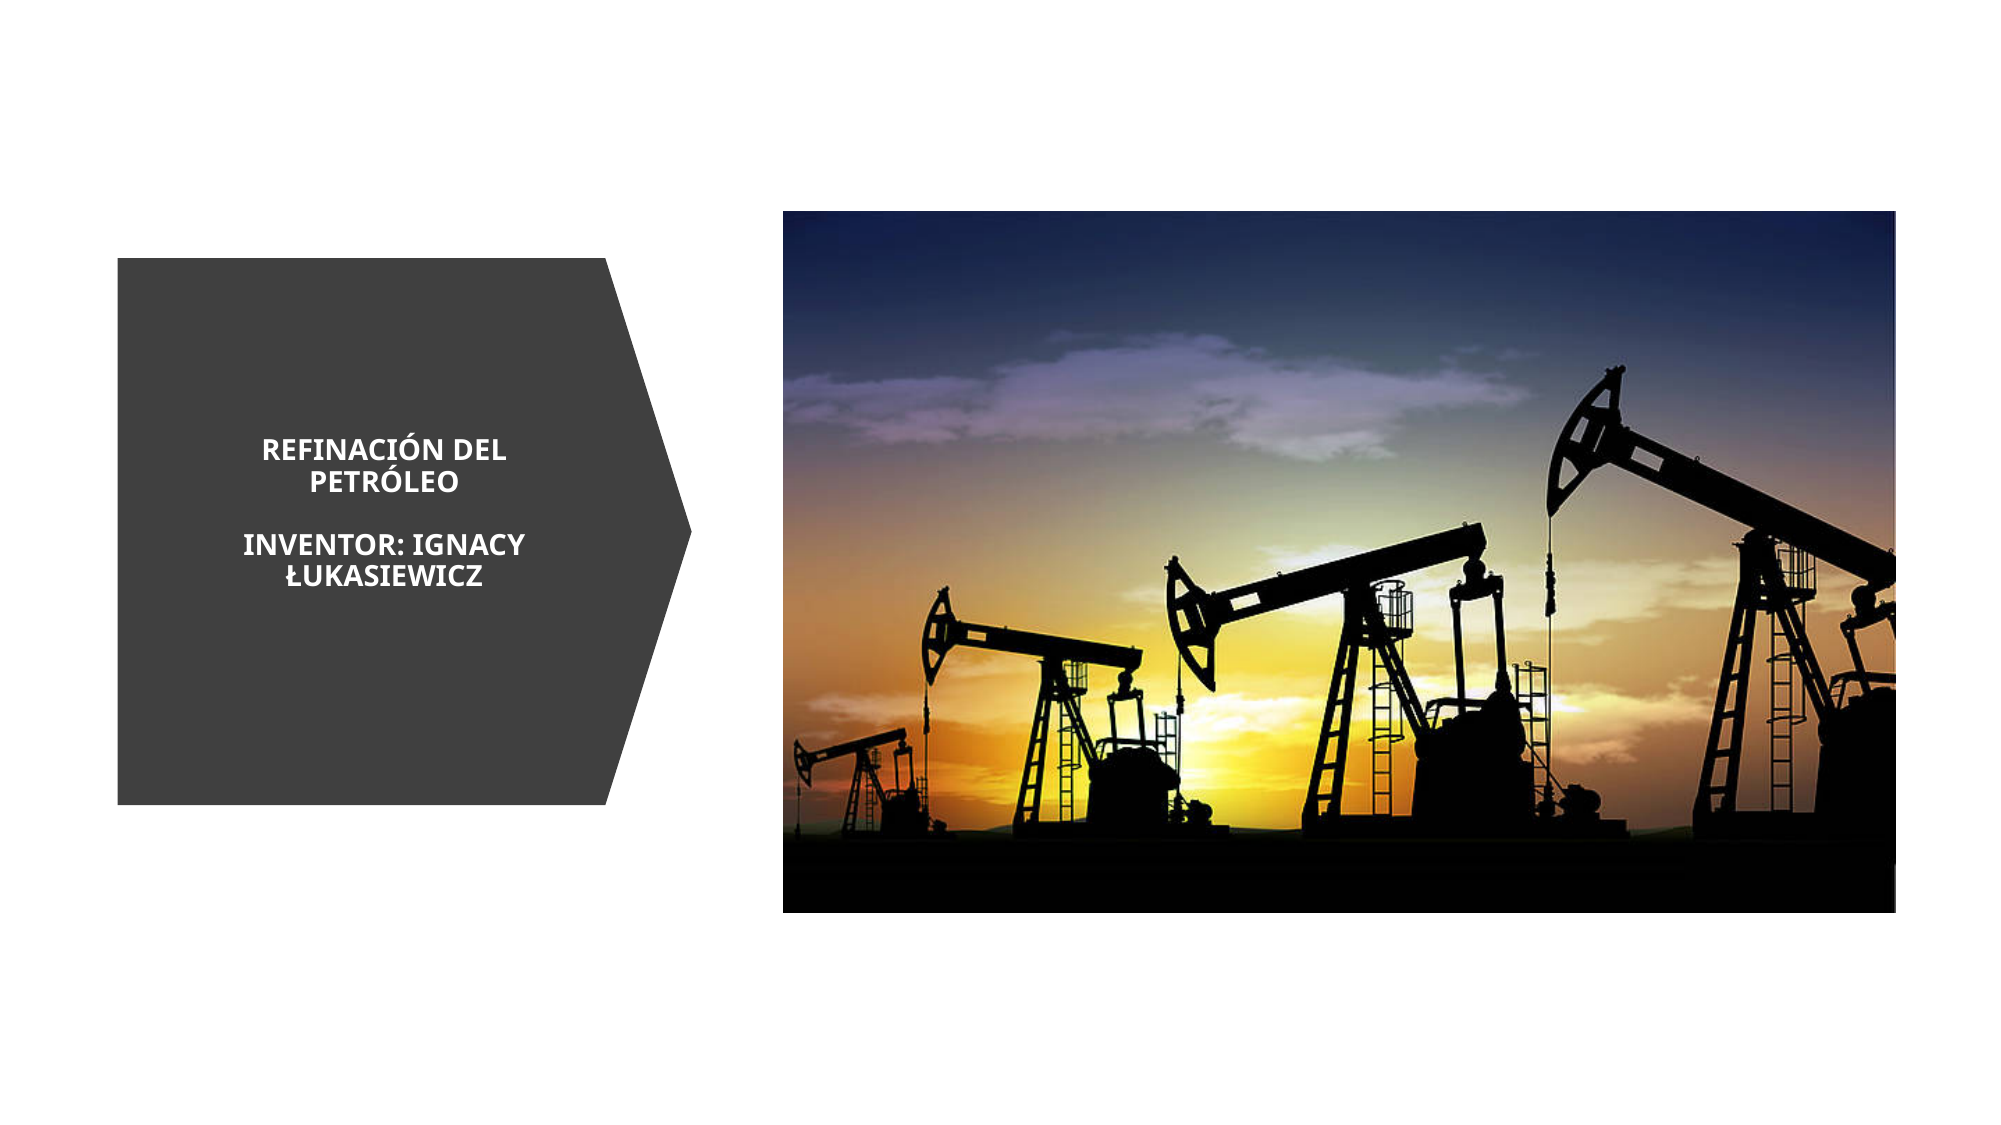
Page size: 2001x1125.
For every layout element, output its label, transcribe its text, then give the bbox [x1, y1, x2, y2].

text_box [116, 257, 693, 807]
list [783, 211, 1896, 913]
title REFINACIÓN DEL PETRÓLEO INVENTOR: IGNACY ŁUKASIEWICZ [168, 322, 601, 741]
